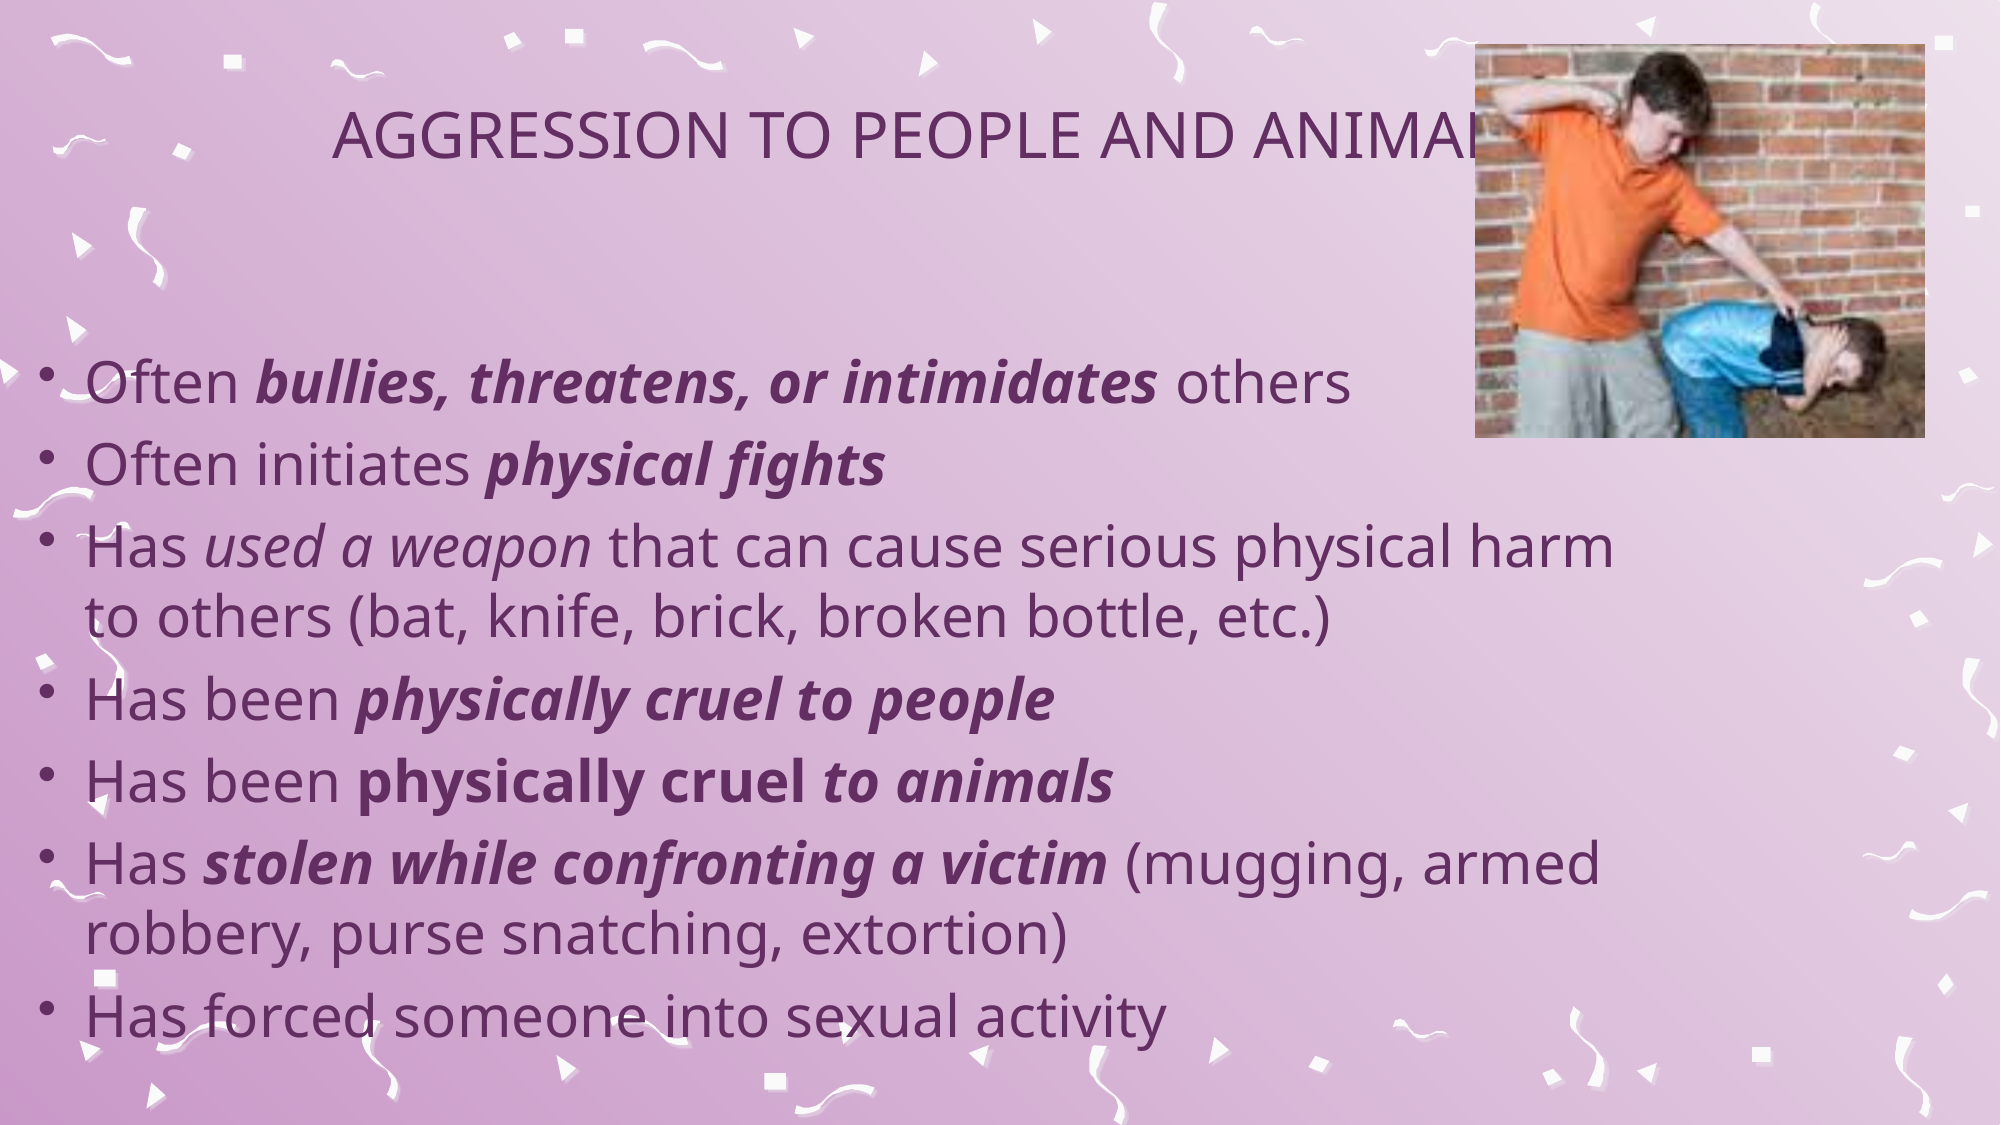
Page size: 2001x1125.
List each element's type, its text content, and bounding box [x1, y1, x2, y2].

list Often bullies, threatens, or intimidates others Often initiates physical fights Has used a weapon that can cause serious physical harm to others (bat, knife, brick, broken bottle, etc.) Has been physically cruel to people Has been physically cruel to animals Has stolen while confronting a victim (mugging, armed robbery, purse snatching, extortion) Has forced someone into sexual activity [24, 337, 1675, 1125]
picture [1474, 44, 1926, 438]
title Aggression to people and animals [324, 45, 1470, 172]
